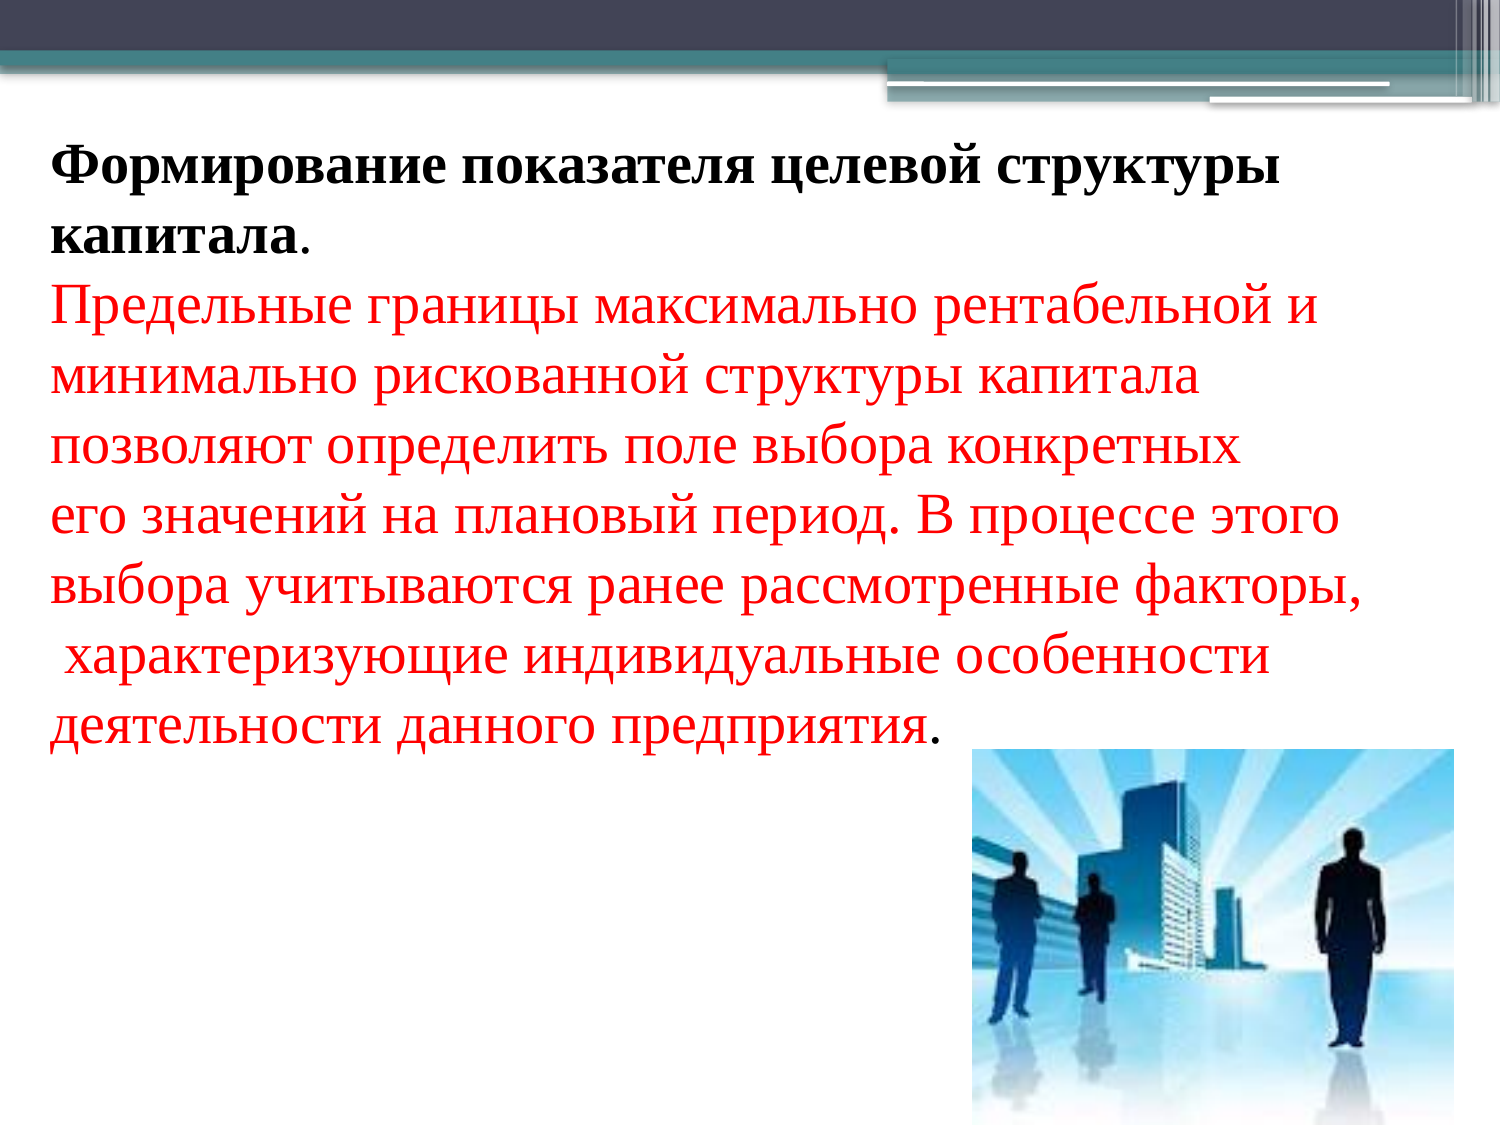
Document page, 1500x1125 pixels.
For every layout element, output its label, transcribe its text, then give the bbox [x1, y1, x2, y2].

text_box Формирование показателя целевой структуры капитала. Предельные границы максимально рентабельной и минимально рискованной структуры капитала позволяют определить поле выбора конкретных его значений на плановый период. В процессе этого выбора учитываются ранее рассмотренные факторы, характеризующие индивидуальные особенности деятельности данного предприятия. [35, 117, 1430, 763]
picture [972, 749, 1454, 1125]
